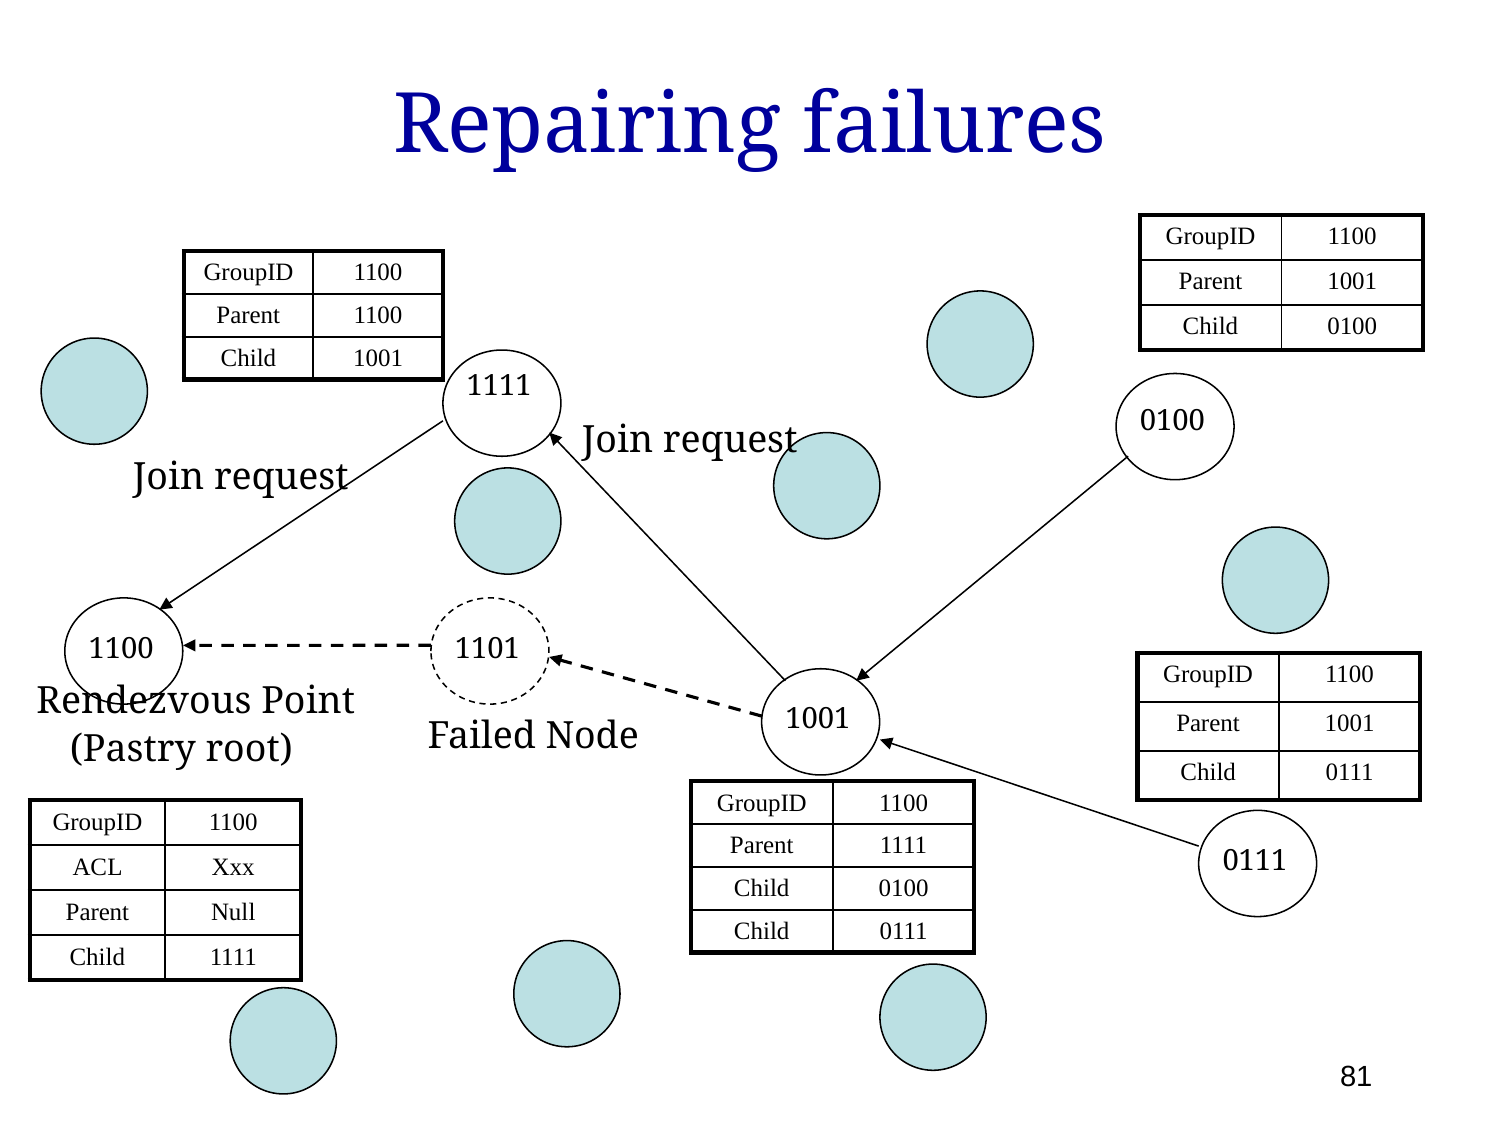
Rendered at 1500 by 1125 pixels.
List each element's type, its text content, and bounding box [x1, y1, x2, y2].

text_box [442, 368, 561, 457]
text_box [430, 597, 549, 704]
table_cell Child [1140, 752, 1278, 798]
text_box (Pastry root) [55, 716, 309, 776]
text_box [454, 467, 561, 575]
text_box [41, 338, 148, 445]
text_box 1001 [770, 692, 866, 743]
text_box [549, 432, 567, 452]
table_cell Child [1142, 306, 1281, 348]
slide_number 81 [1074, 1024, 1388, 1101]
table_cell Parent [186, 295, 312, 336]
text_box [879, 737, 1199, 847]
table_cell 1111 [166, 936, 299, 978]
table_cell Null [166, 891, 299, 934]
text_box [761, 668, 880, 775]
text_box [1222, 527, 1329, 634]
text_box [927, 290, 1034, 398]
text_box [879, 964, 987, 1071]
table_cell Child [186, 338, 312, 377]
table_header 1100 [1282, 217, 1421, 259]
text_box [1116, 373, 1235, 480]
table_header GroupID [1140, 655, 1278, 701]
table_header GroupID [32, 802, 164, 844]
table_header GroupID [1142, 217, 1281, 259]
text_box 0111 [1207, 834, 1303, 884]
table_cell Parent [1142, 261, 1281, 304]
table_cell Child [693, 911, 832, 950]
text_box [513, 940, 621, 1047]
text_box Join request [567, 407, 813, 468]
text_box 0100 [1125, 394, 1220, 444]
table_cell Parent [32, 891, 164, 934]
title Repairing failures [112, 24, 1388, 213]
table_cell ACL [32, 846, 164, 889]
text_box [75, 597, 183, 668]
table_cell 1001 [314, 338, 441, 377]
text_box [183, 639, 198, 652]
text_box [773, 432, 880, 539]
text_box [470, 350, 534, 358]
table_header 1100 [1280, 655, 1418, 701]
text_box [64, 624, 73, 668]
table_cell 0100 [834, 868, 972, 909]
table_cell 1001 [1282, 261, 1421, 304]
table_cell Child [32, 936, 164, 978]
text_box Rendezvous Point [21, 668, 371, 729]
table_cell 0100 [1282, 306, 1421, 348]
text_box [549, 654, 569, 667]
table_cell 1100 [314, 295, 441, 336]
table_header 1100 [834, 783, 972, 823]
text_box 1101 [439, 621, 535, 672]
text_box [230, 987, 337, 1094]
text_box [159, 504, 319, 610]
table_cell 1001 [1280, 703, 1418, 750]
text_box Join request [118, 444, 364, 504]
table_cell Parent [1140, 703, 1278, 750]
table_header 1100 [314, 253, 441, 293]
text_box 1100 [73, 621, 169, 668]
table_cell Parent [693, 825, 832, 866]
table_cell Xxx [166, 846, 299, 889]
table_header 1100 [166, 802, 299, 844]
text_box 1111 [451, 358, 547, 409]
table_cell 1111 [834, 825, 972, 866]
text_box [856, 456, 1129, 681]
table_header GroupID [693, 783, 832, 823]
text_box [1198, 810, 1317, 917]
text_box Failed Node [412, 704, 654, 764]
table_cell 0111 [834, 911, 972, 950]
table_cell Child [693, 868, 832, 909]
table_header GroupID [186, 253, 312, 293]
table_cell 0111 [1280, 752, 1418, 798]
